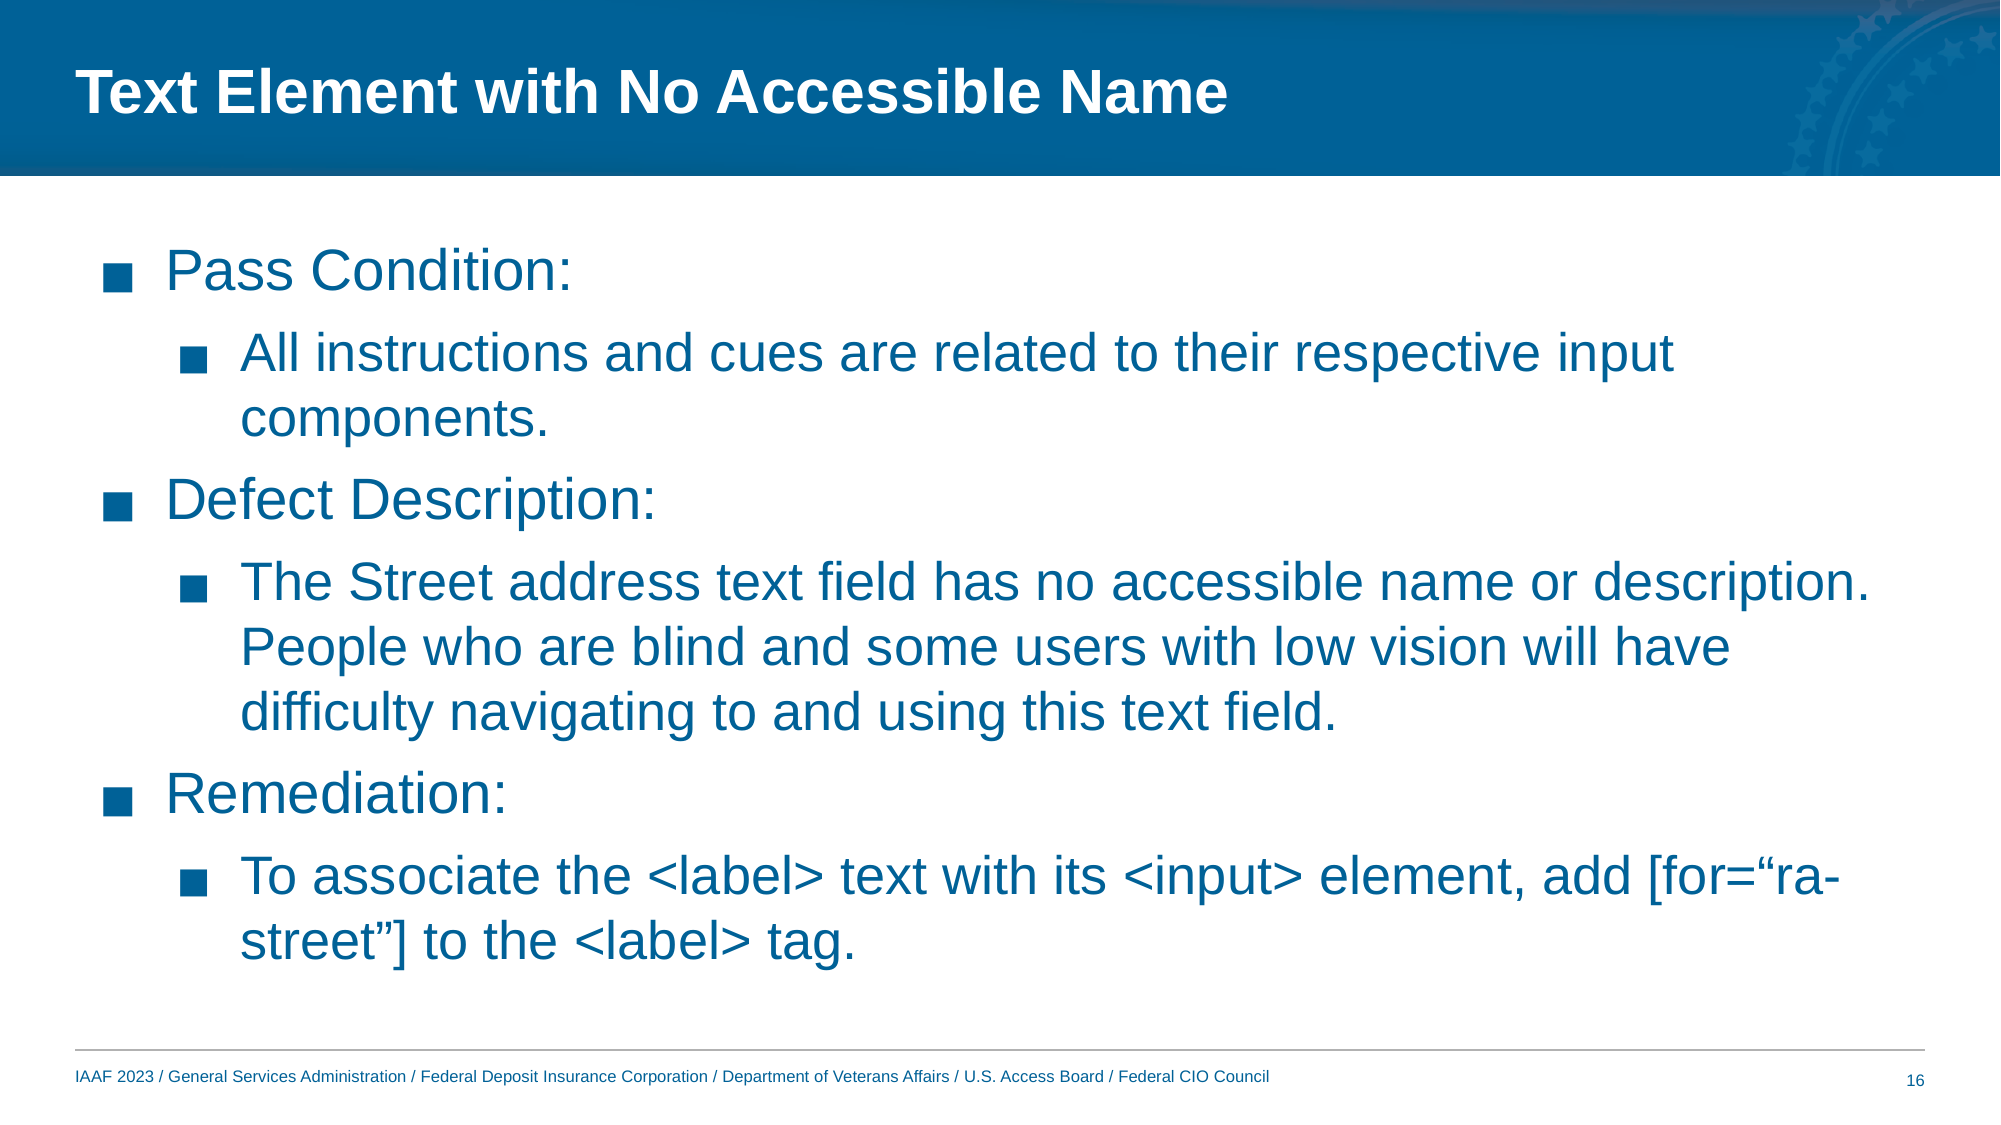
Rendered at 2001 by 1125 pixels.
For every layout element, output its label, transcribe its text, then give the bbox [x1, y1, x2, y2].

picture [0, 0, 2000, 176]
list Pass Condition: All instructions and cues are related to their respective input components. Defect Description: The Street address text field has no accessible name or description. People who are blind and some users with low vision will have difficulty navigating to and using this text field. Remediation: To associate the <label> text with its <input> element, add [for=“ra-street”] to the <label> tag. [75, 224, 1925, 1035]
title Text Element with No Accessible Name [75, 52, 1800, 128]
picture [0, 168, 666, 176]
slide_number 16 [1880, 1065, 1925, 1095]
